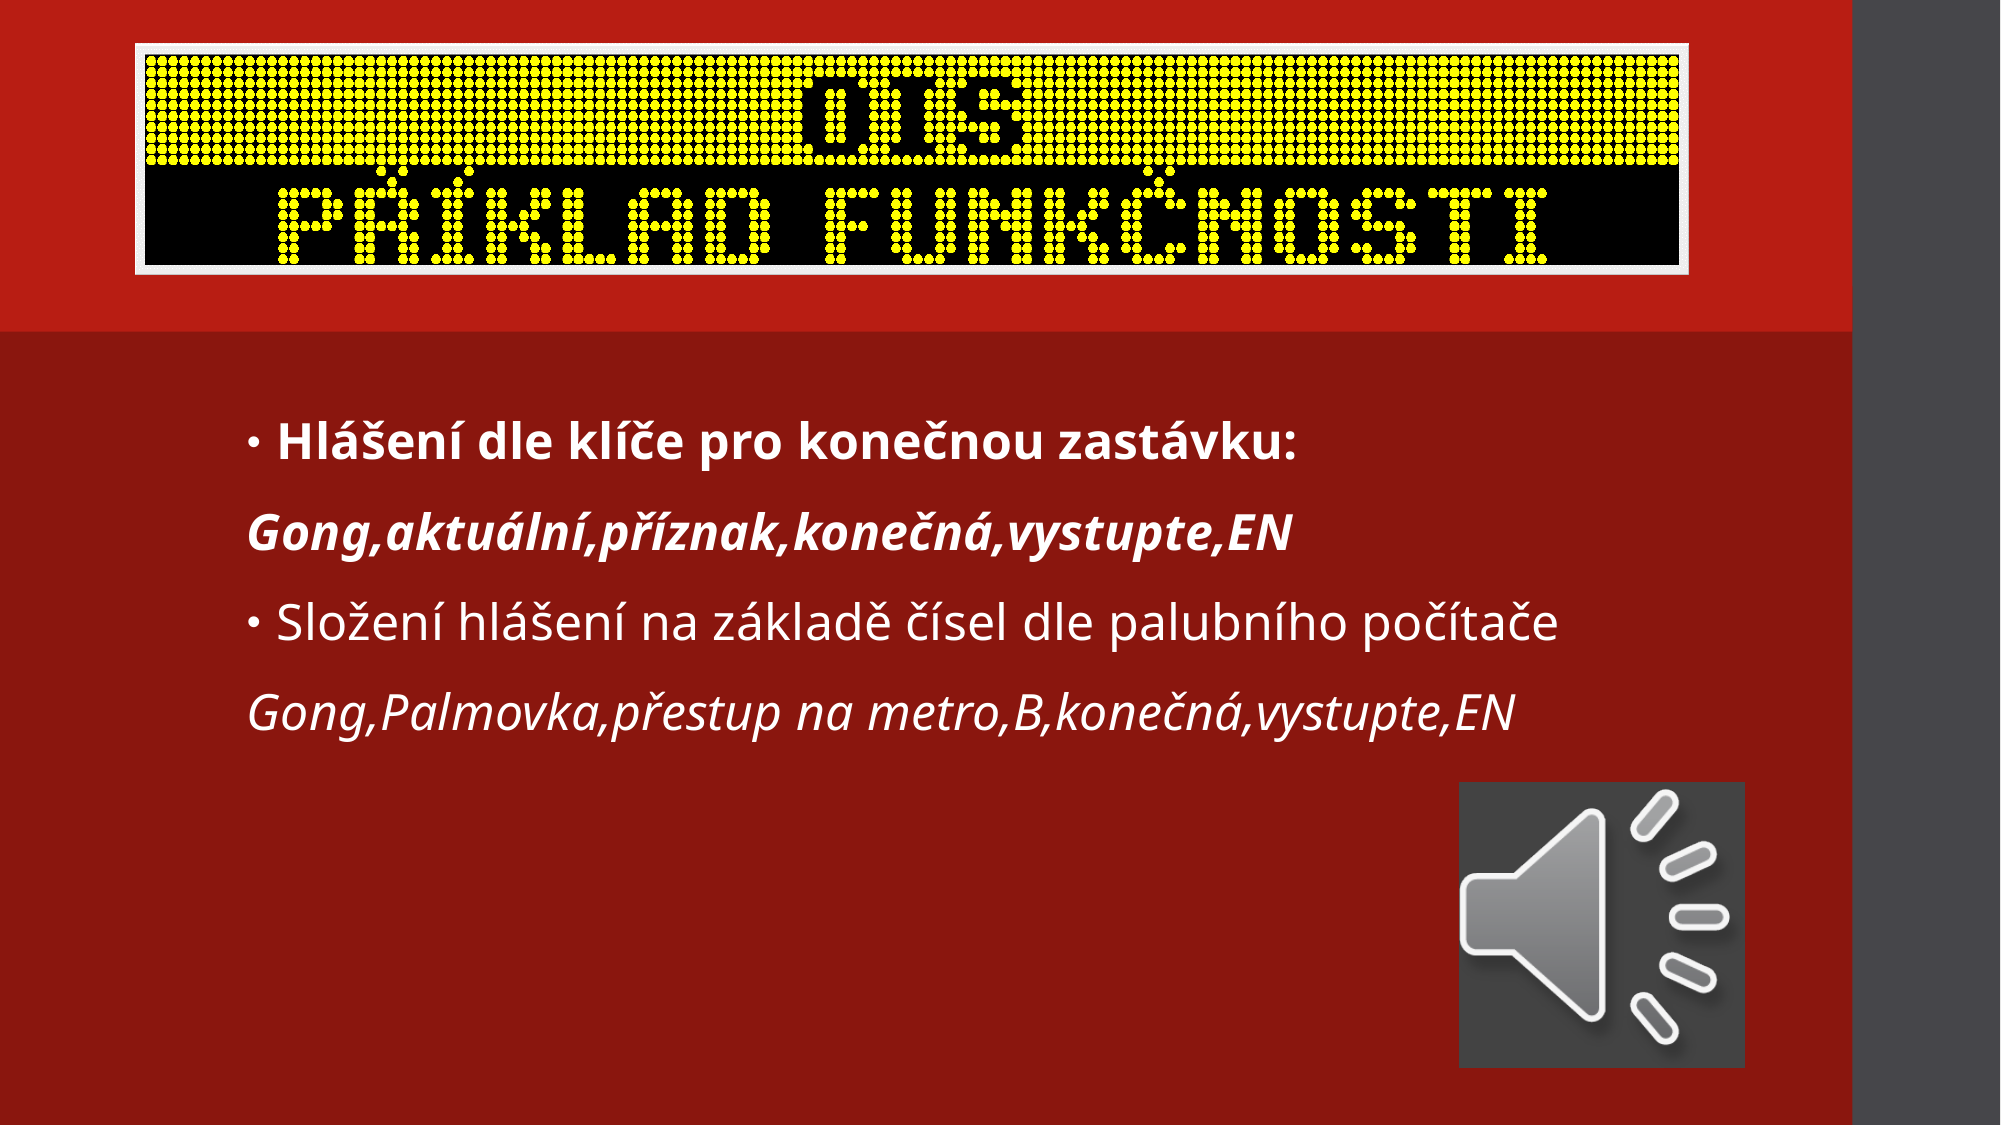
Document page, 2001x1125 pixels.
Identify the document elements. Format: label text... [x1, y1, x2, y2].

picture [134, 43, 1690, 275]
text_box [1854, 0, 2000, 1125]
text_box [0, 0, 1854, 333]
text_box [0, 333, 1854, 1125]
picture [1457, 781, 1747, 1070]
text_box Hlášení dle klíče pro konečnou zastávku: Gong,aktuální,příznak,konečná,vystupte,EN Složení hlášení na základě čísel dle palubního počítače Gong,Palmovka,přestup na metro,B,konečná,vystupte,EN [231, 406, 1642, 1039]
list [206, 381, 1617, 1014]
